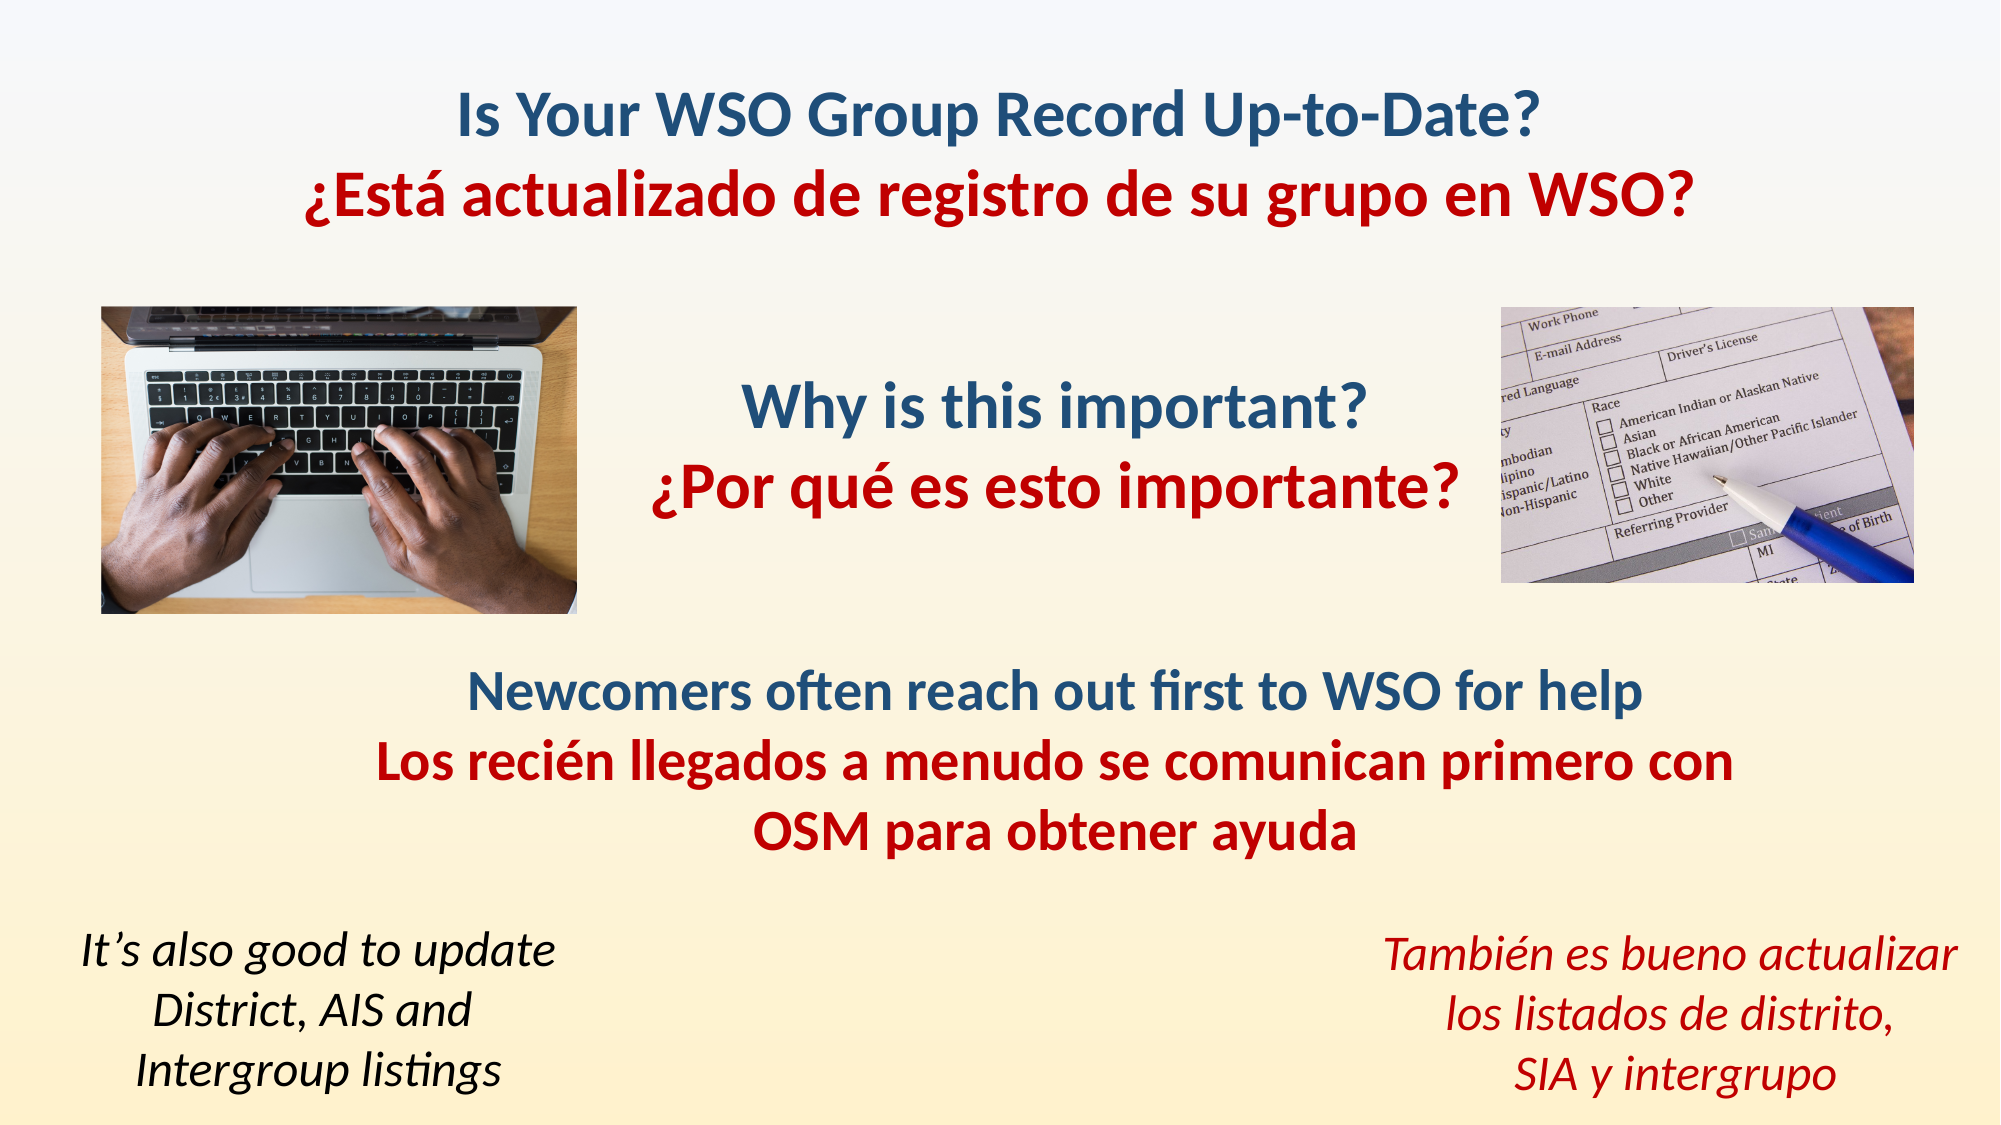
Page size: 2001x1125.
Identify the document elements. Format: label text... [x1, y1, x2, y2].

text_box También es bueno actualizar los listados de distrito, SIA y intergrupo [1367, 912, 1985, 1125]
text_box It’s also good to update District, AIS and Intergroup listings [57, 909, 580, 1125]
text_box Why is this important? ¿Por qué es esto importante? [634, 354, 1477, 529]
text_box Is Your WSO Group Record Up-to-Date? ¿Está actualizado de registro de su grupo en WSO? [101, 62, 1899, 237]
picture [101, 306, 577, 614]
picture [1501, 307, 1914, 583]
text_box Newcomers often reach out first to WSO for help Los recién llegados a menudo se comunican primero con OSM para obtener ayuda [355, 645, 1756, 870]
